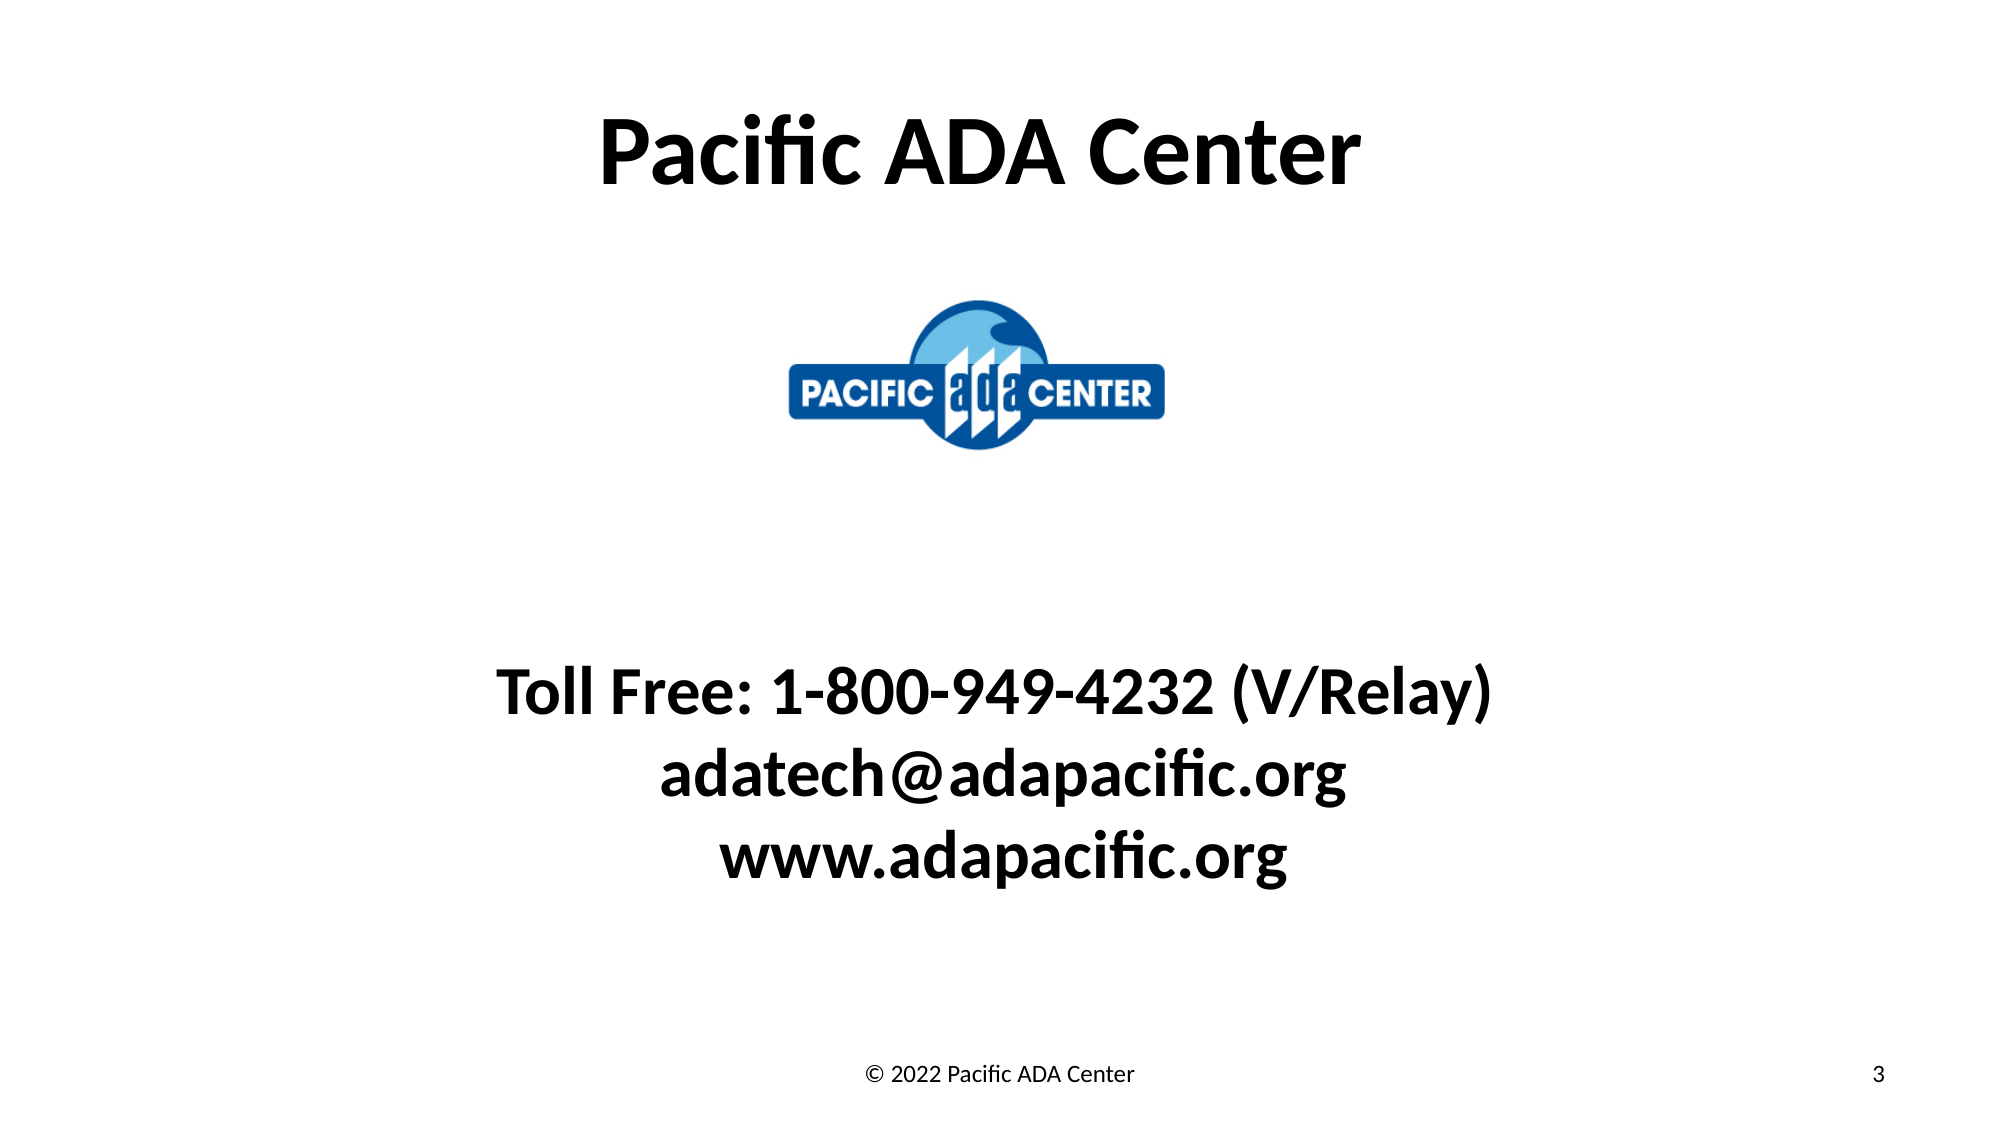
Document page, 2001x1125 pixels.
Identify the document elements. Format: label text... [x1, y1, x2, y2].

text_box Pacific ADA Center [312, 76, 1650, 212]
slide_number 3 [1433, 1042, 1900, 1103]
title Toll Free: 1-800-949-4232 (V/Relay) adatech@adapacific.org www.adapacific.org [281, 550, 1682, 988]
footer © 2022 Pacific ADA Center [683, 1042, 1317, 1103]
picture [746, 237, 1216, 527]
